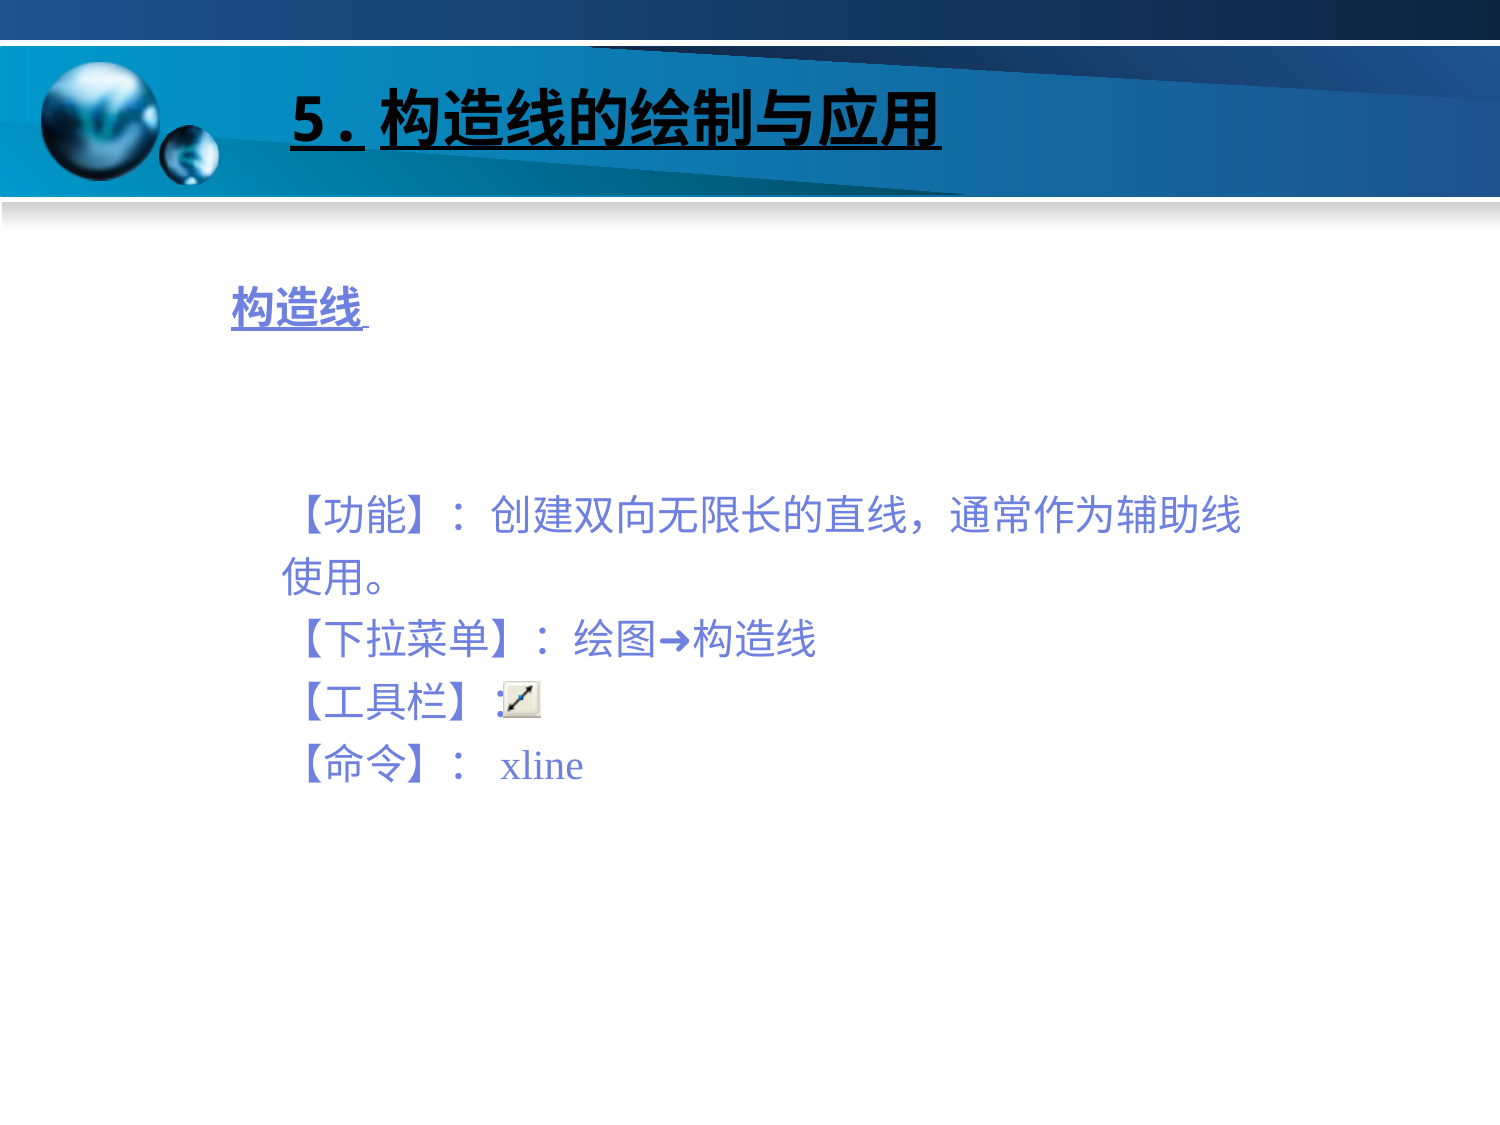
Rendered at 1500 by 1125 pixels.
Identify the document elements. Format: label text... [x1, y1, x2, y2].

title 5.构造线的绘制与应用 [274, 44, 1363, 188]
picture [42, 63, 159, 180]
text_box 【功能】：创建双向无限长的直线，通常作为辅助线使用。 【下拉菜单】：绘图➜构造线 【工具栏】： 【命令】：xline [266, 468, 1280, 796]
text_box 构造线 [216, 272, 384, 351]
picture [160, 126, 218, 184]
picture [503, 681, 541, 718]
